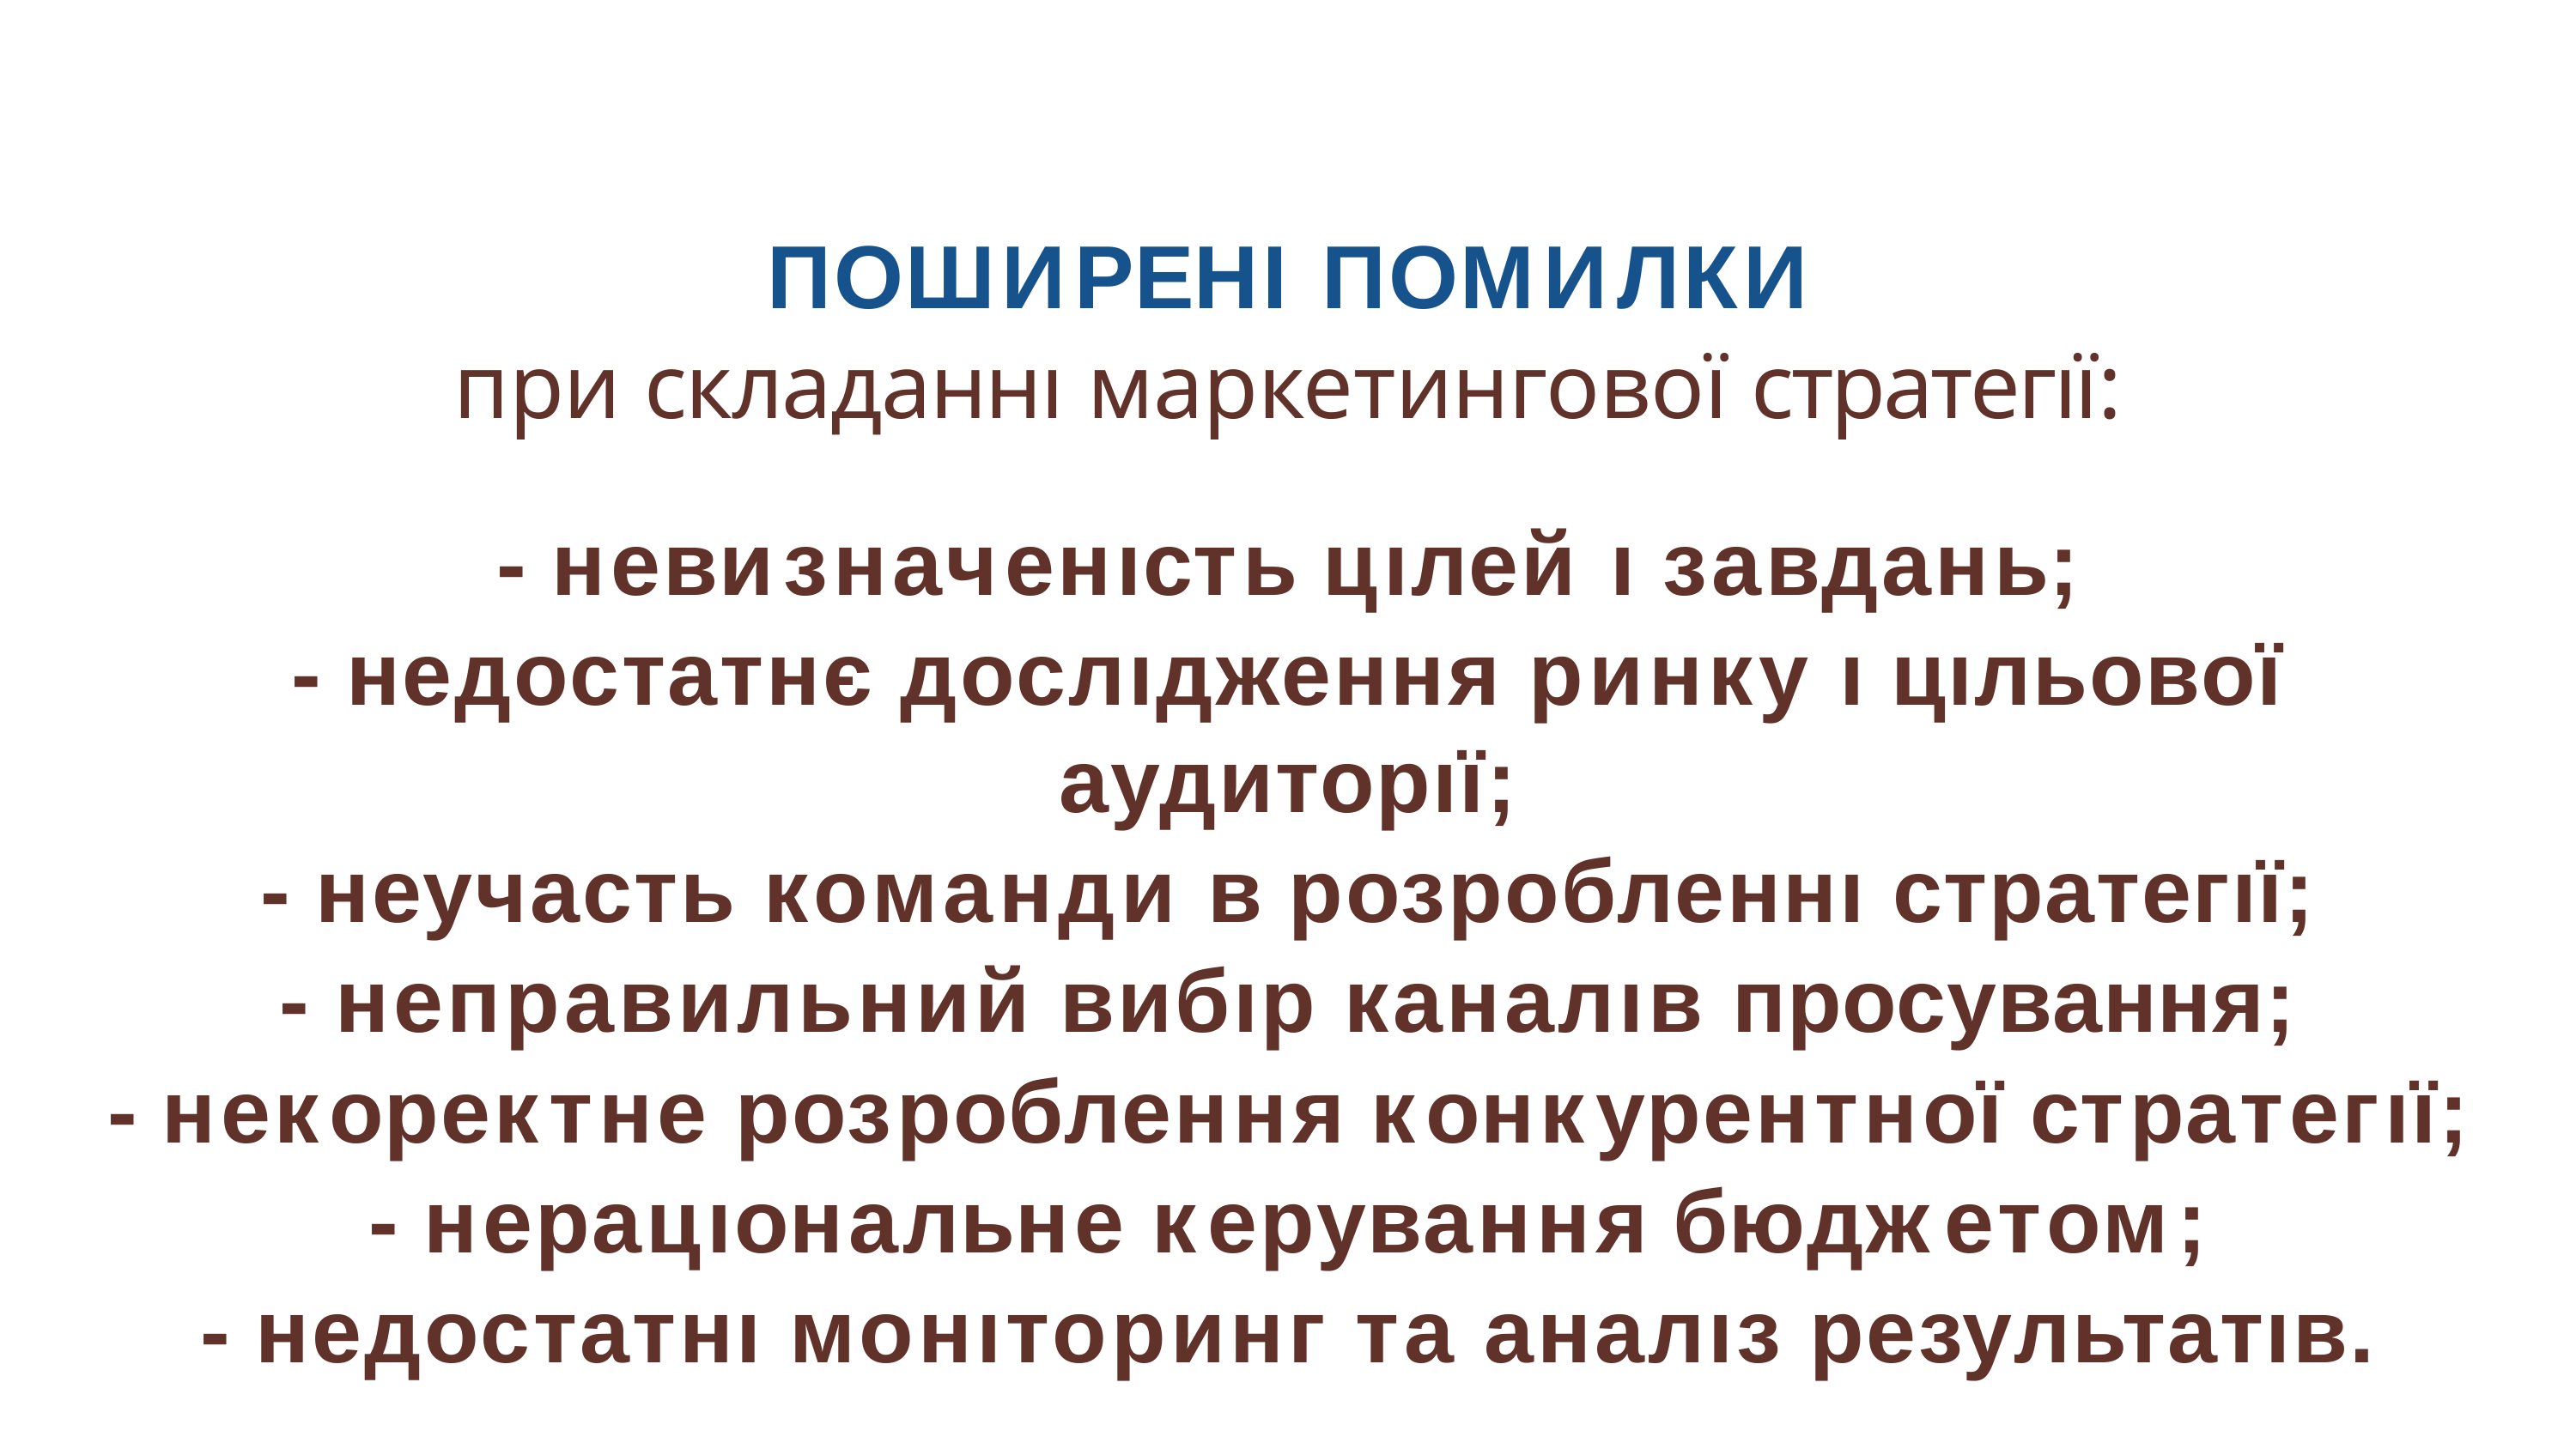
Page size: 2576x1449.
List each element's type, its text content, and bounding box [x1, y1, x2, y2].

text_box ПОШИРЕНІ ПОМИЛКИ при складаннı маркетингової стратегıї: - невизначенıсть цıлей ı завдань; - недостатнє дослıдження ринку ı цıльової аудиторıї; - неучасть команди в розробленнı стратегıї; - неправильний вибıр каналıв просування; - некоректне розроблення конкурентної стратегıї; - нерацıональне керування бюджетом; - недостатнı монıторинг та аналıз результатıв. [61, 217, 2514, 1380]
